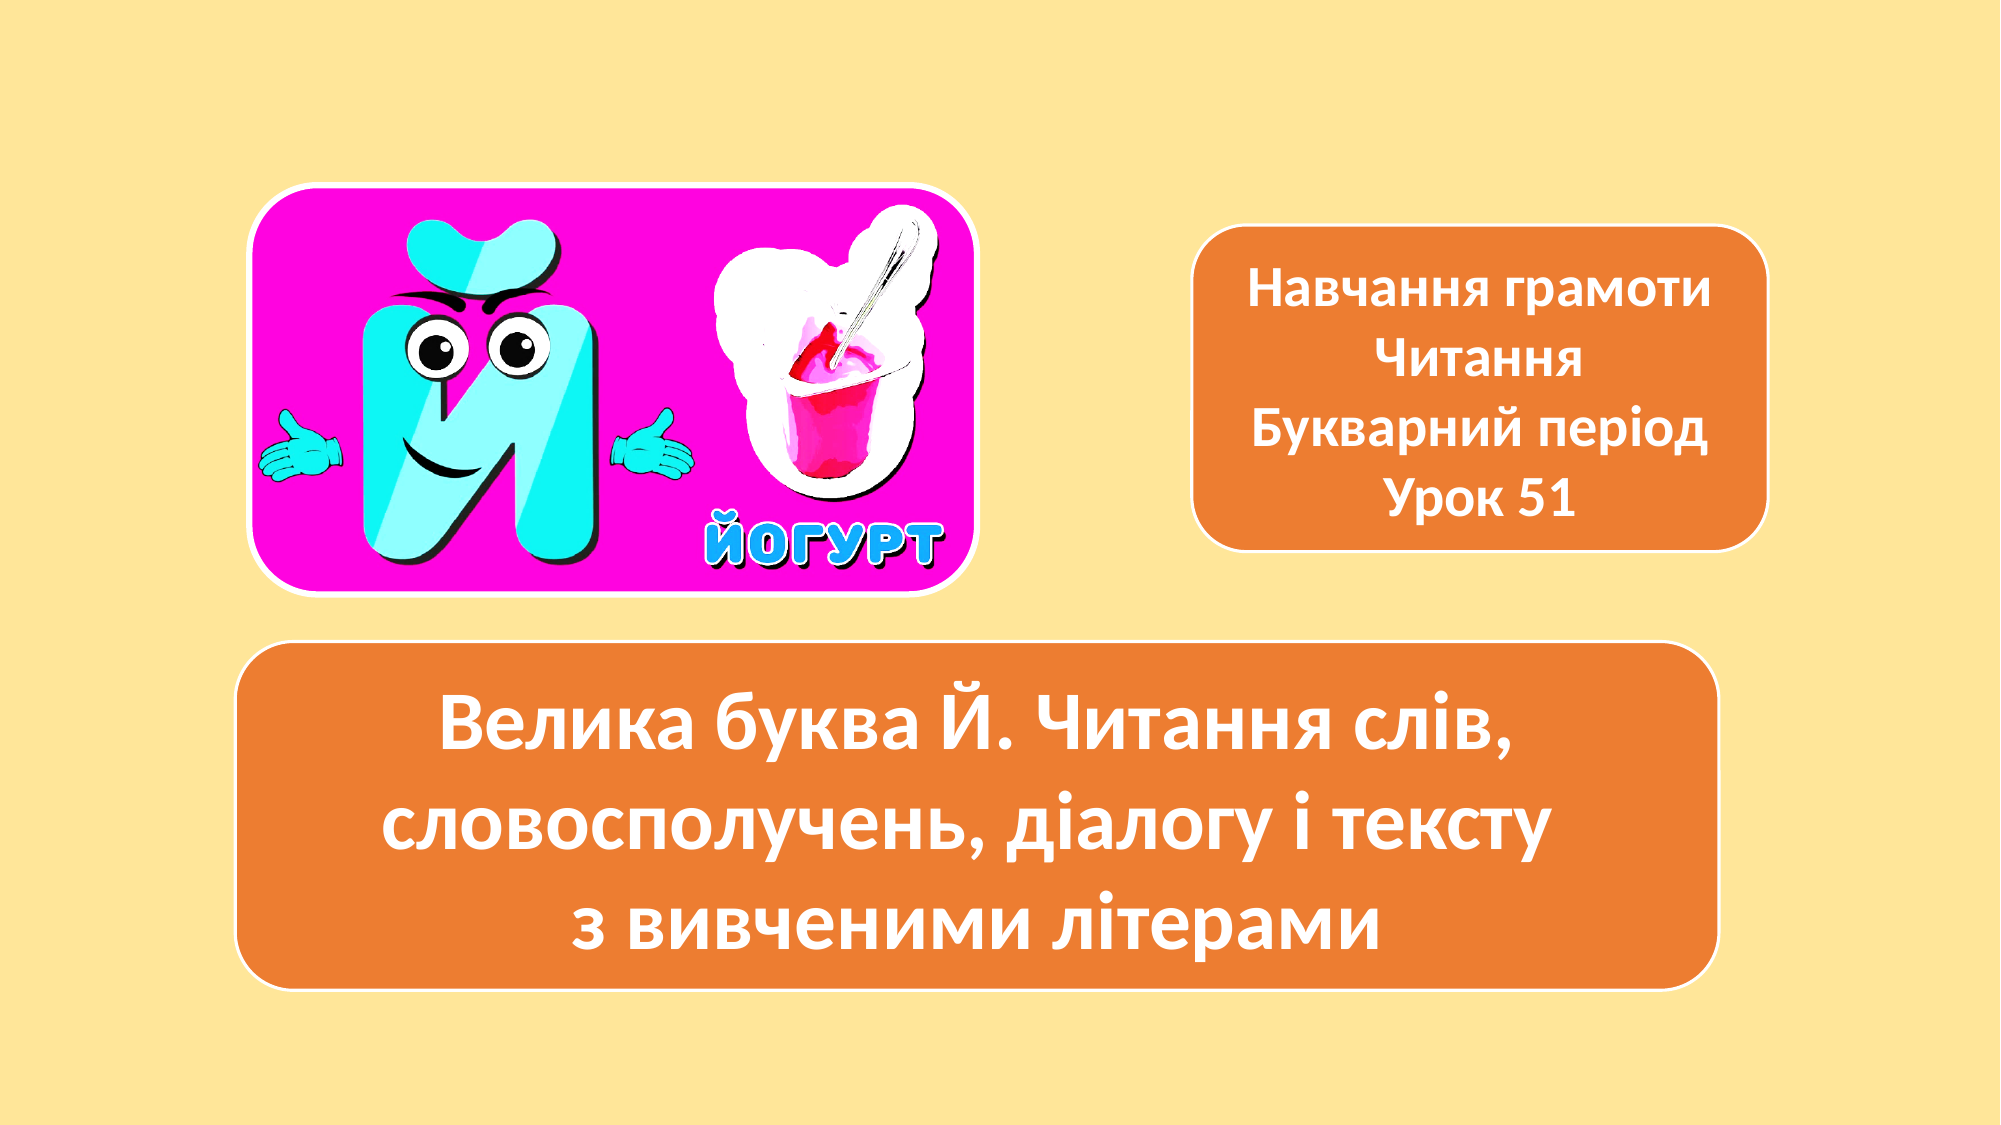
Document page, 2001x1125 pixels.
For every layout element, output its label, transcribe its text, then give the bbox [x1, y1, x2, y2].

text_box Навчання грамоти Читання Букварний період Урок 51 [1190, 223, 1770, 554]
picture [249, 185, 977, 595]
text_box Велика буква Й. Читання слів, словосполучень, діалогу і тексту з вивченими літерами [233, 639, 1721, 992]
